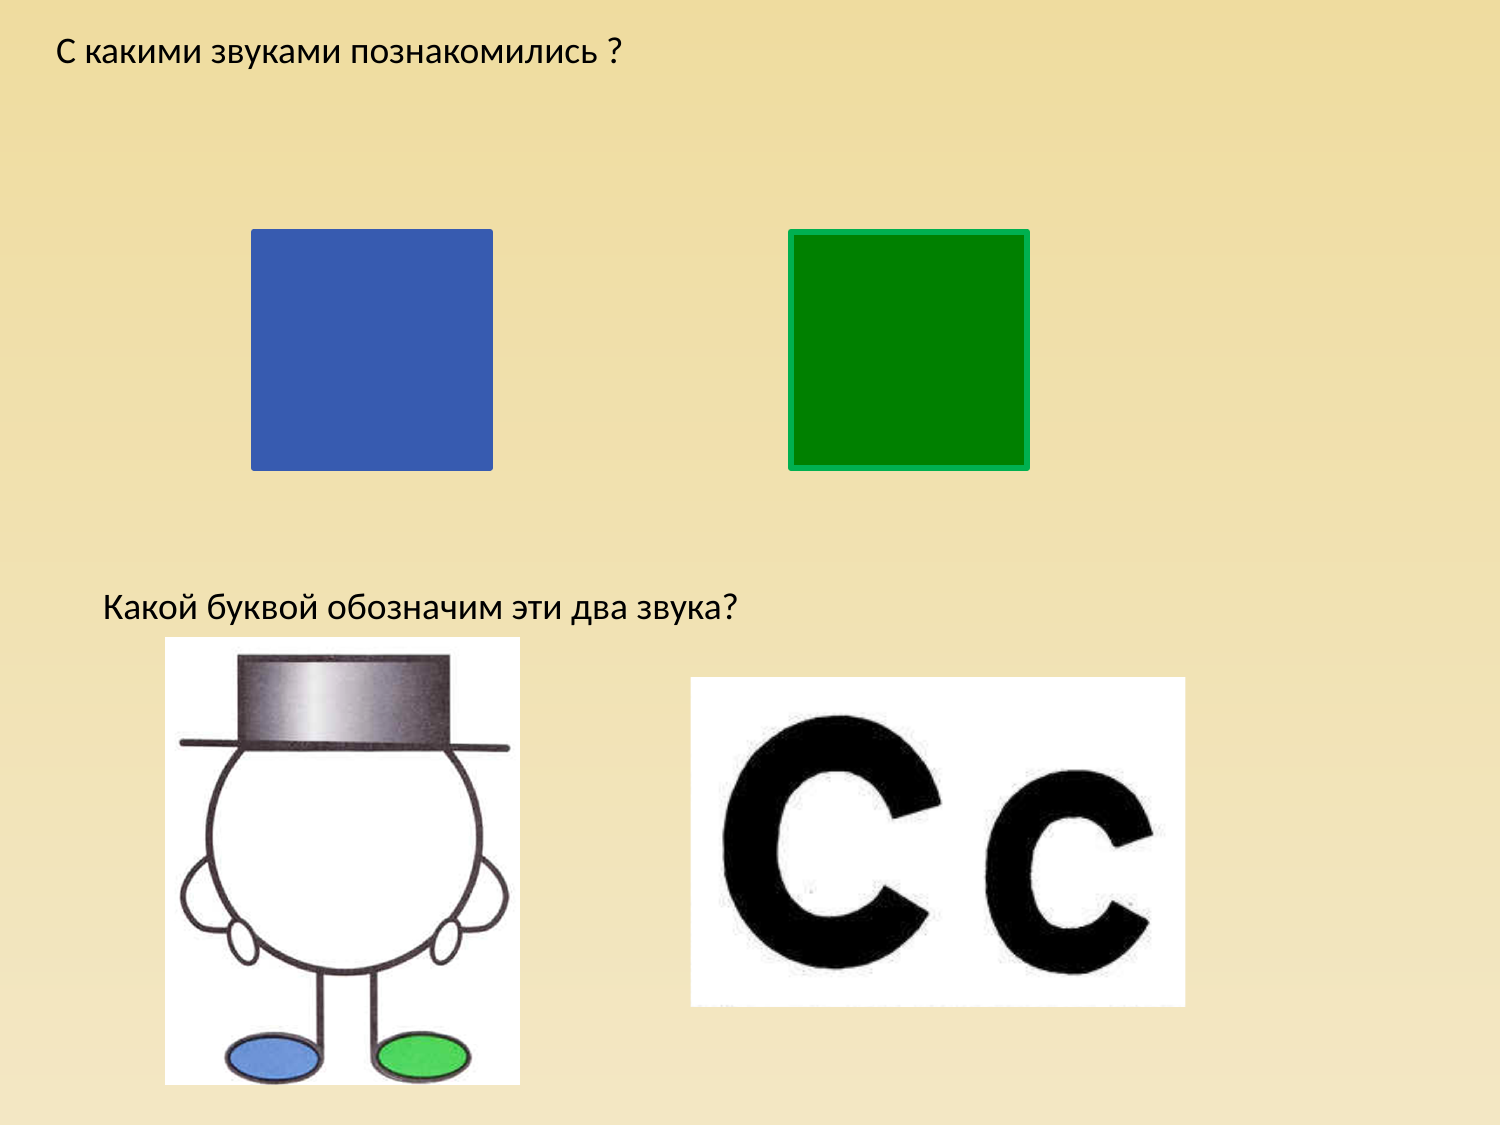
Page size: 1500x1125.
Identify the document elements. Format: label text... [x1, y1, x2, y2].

text_box С какими звуками познакомились ? [41, 19, 1447, 79]
picture [165, 637, 520, 1085]
text_box [789, 230, 1029, 470]
text_box Какой буквой обозначим эти два звука? [88, 574, 951, 634]
text_box [252, 230, 492, 470]
picture [690, 676, 1186, 1007]
